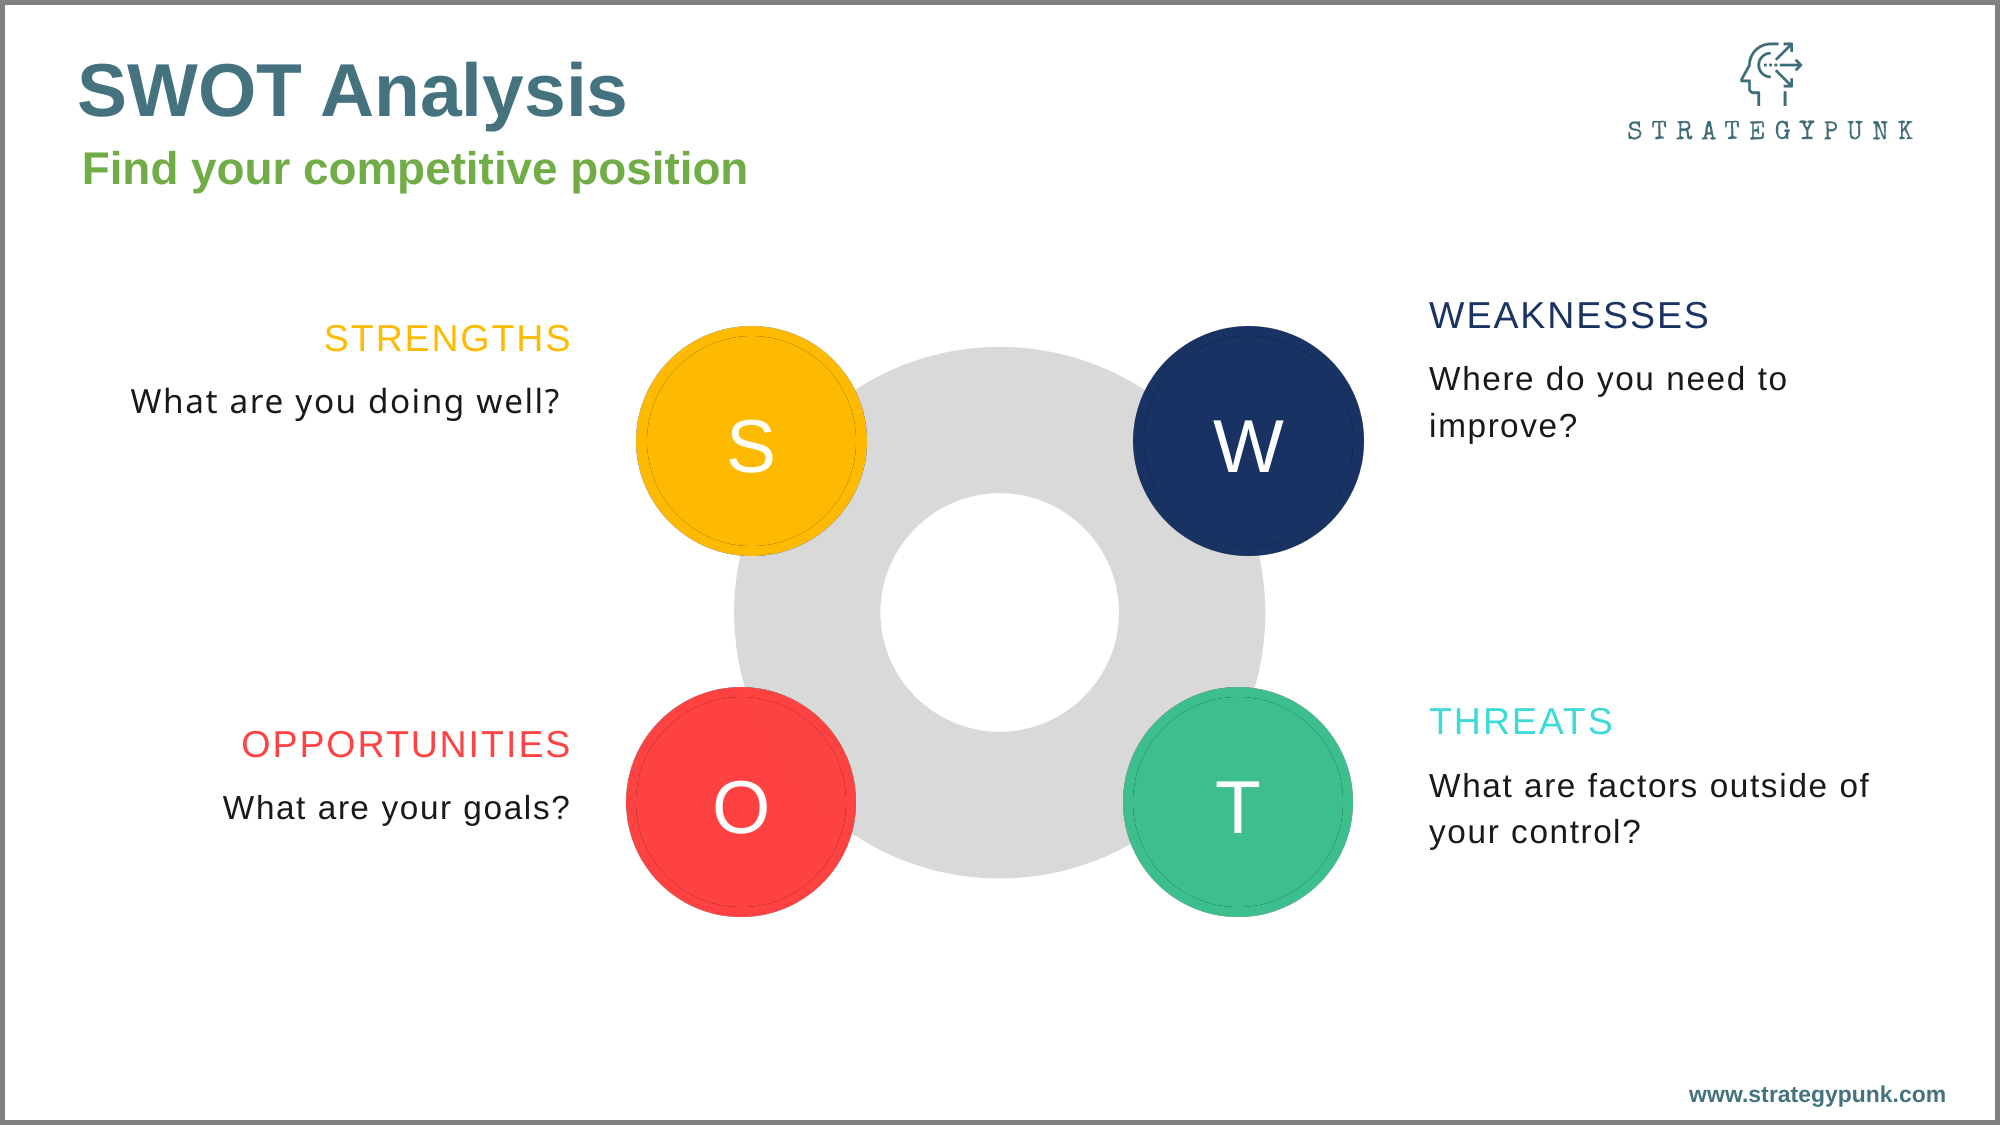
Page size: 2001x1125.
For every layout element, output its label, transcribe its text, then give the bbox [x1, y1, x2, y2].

text_box [0, 0, 2000, 1125]
picture [1603, 18, 1931, 177]
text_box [626, 687, 856, 917]
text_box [636, 326, 867, 556]
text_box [1133, 326, 1364, 556]
text_box What are you doing well? [112, 373, 571, 421]
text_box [1123, 687, 1353, 917]
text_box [1429, 691, 1888, 847]
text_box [1429, 285, 1888, 441]
text_box STRENGTHS [112, 308, 571, 359]
text_box [734, 346, 1266, 879]
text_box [112, 714, 571, 824]
